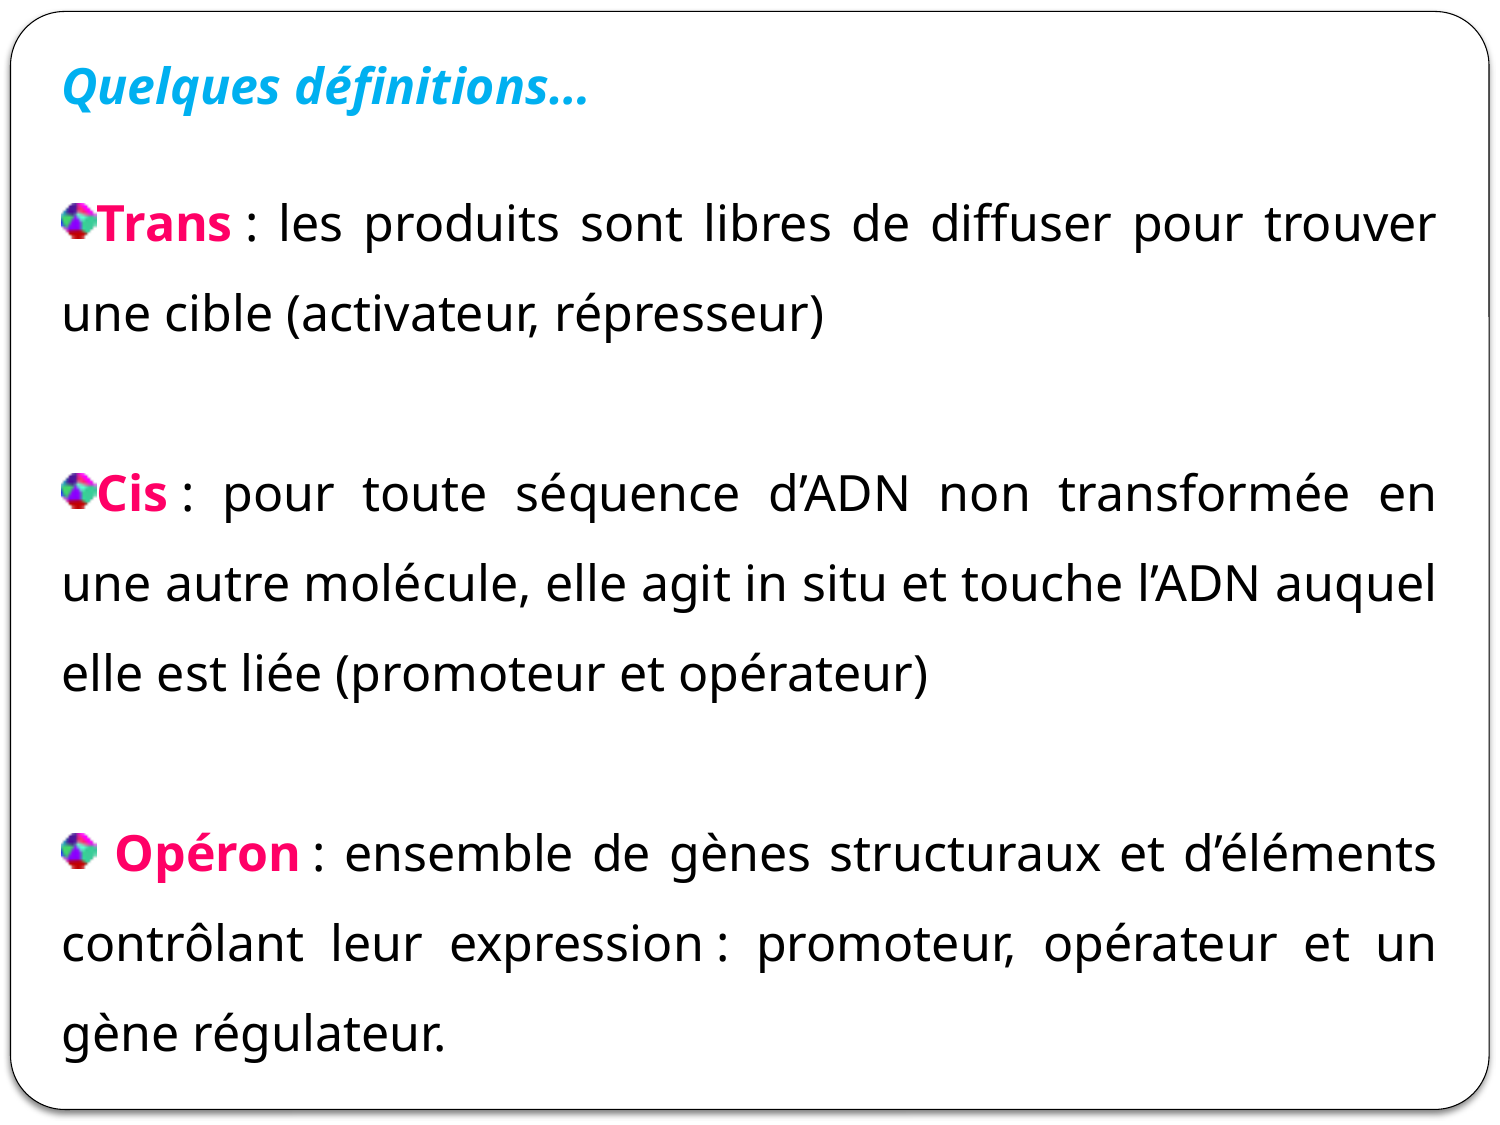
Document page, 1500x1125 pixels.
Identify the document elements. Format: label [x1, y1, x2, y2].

text_box [46, 46, 1454, 1079]
